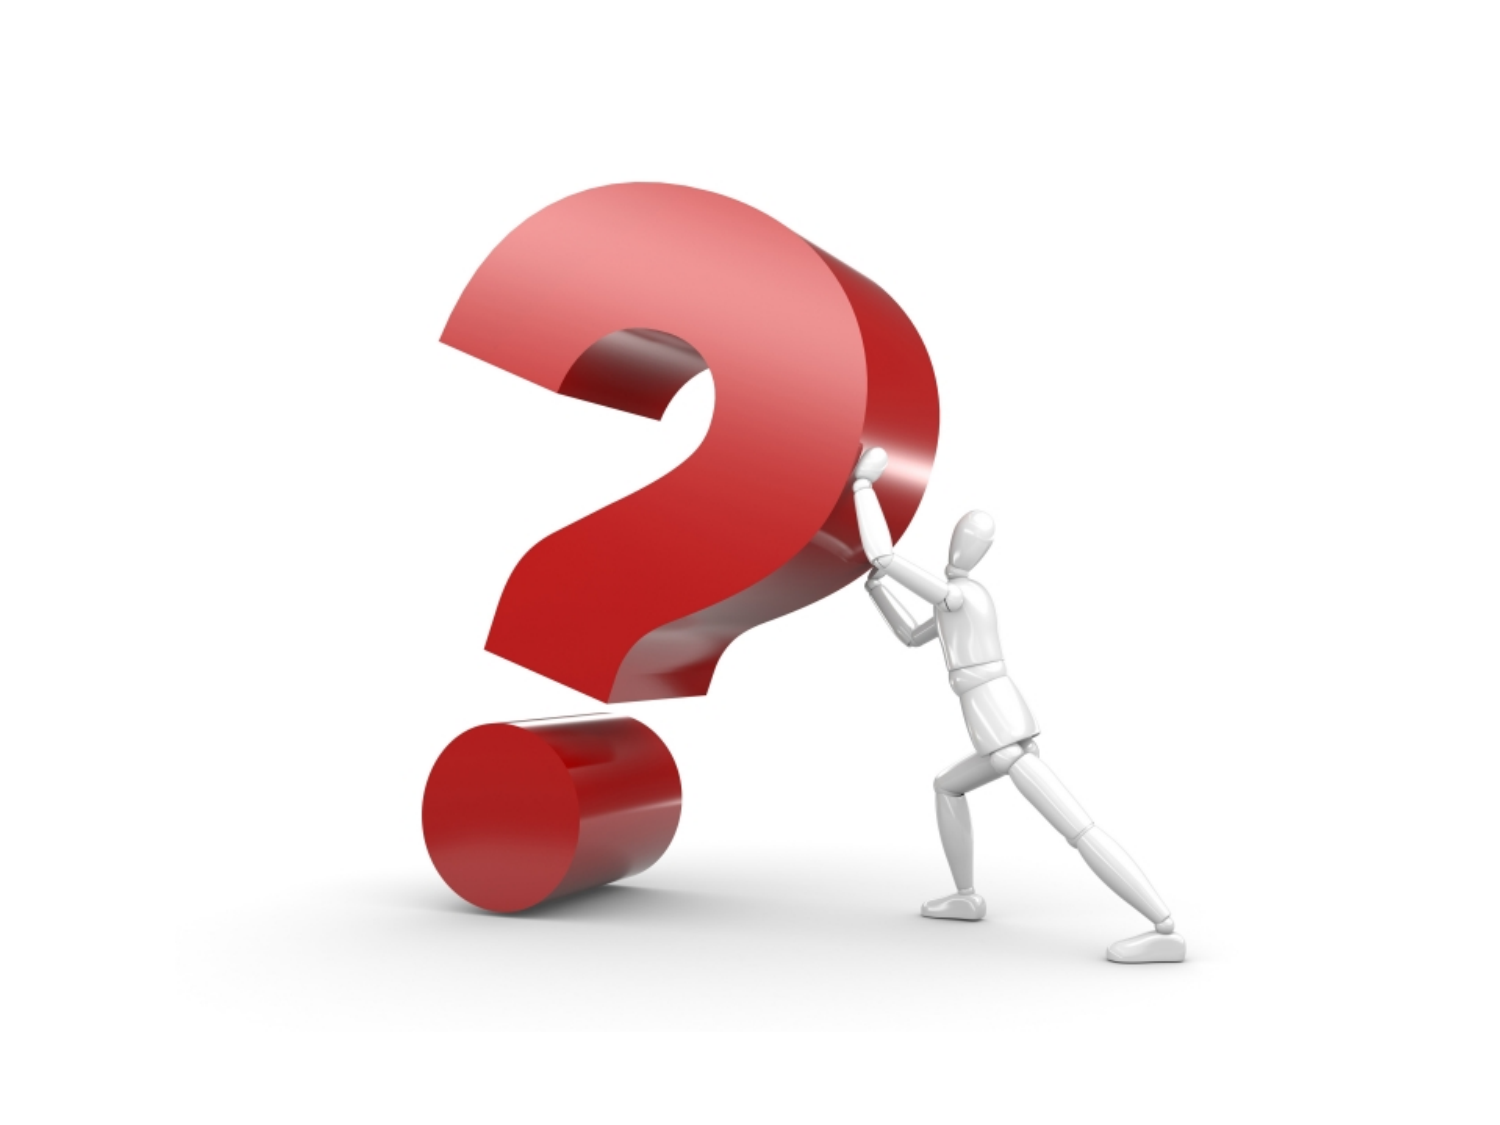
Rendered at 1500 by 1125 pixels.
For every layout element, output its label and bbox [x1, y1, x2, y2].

picture [175, 93, 1426, 1032]
